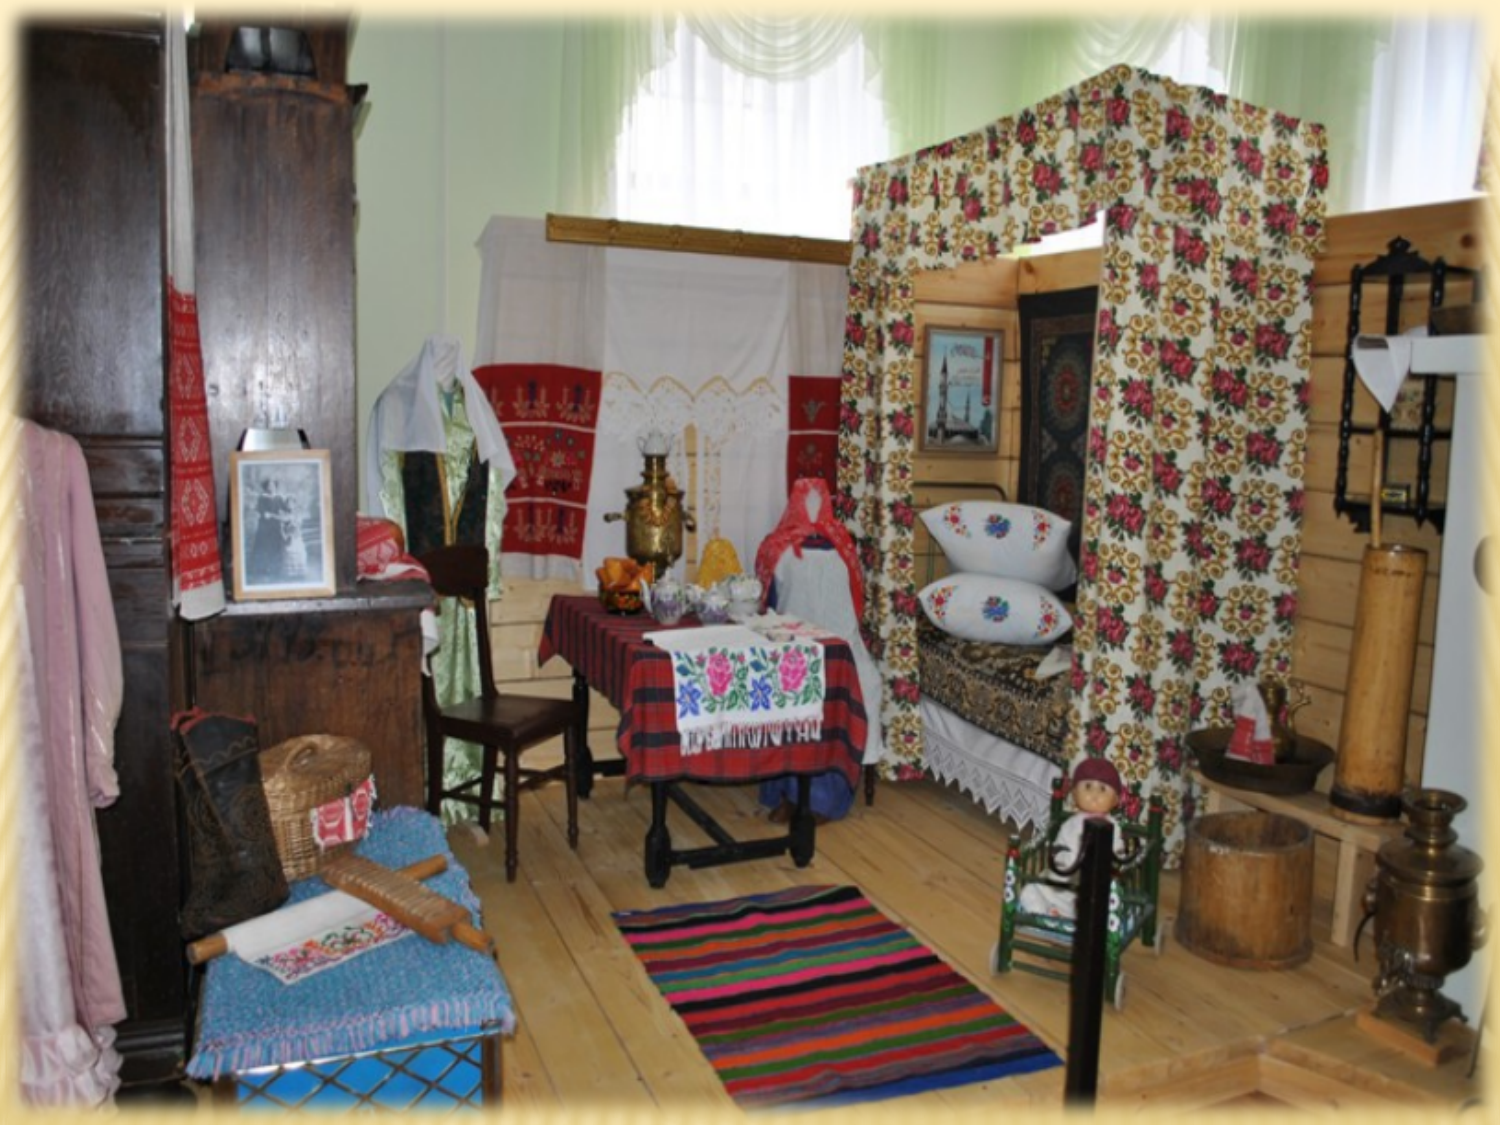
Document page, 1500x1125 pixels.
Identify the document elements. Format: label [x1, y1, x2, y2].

list [0, 0, 1500, 1125]
